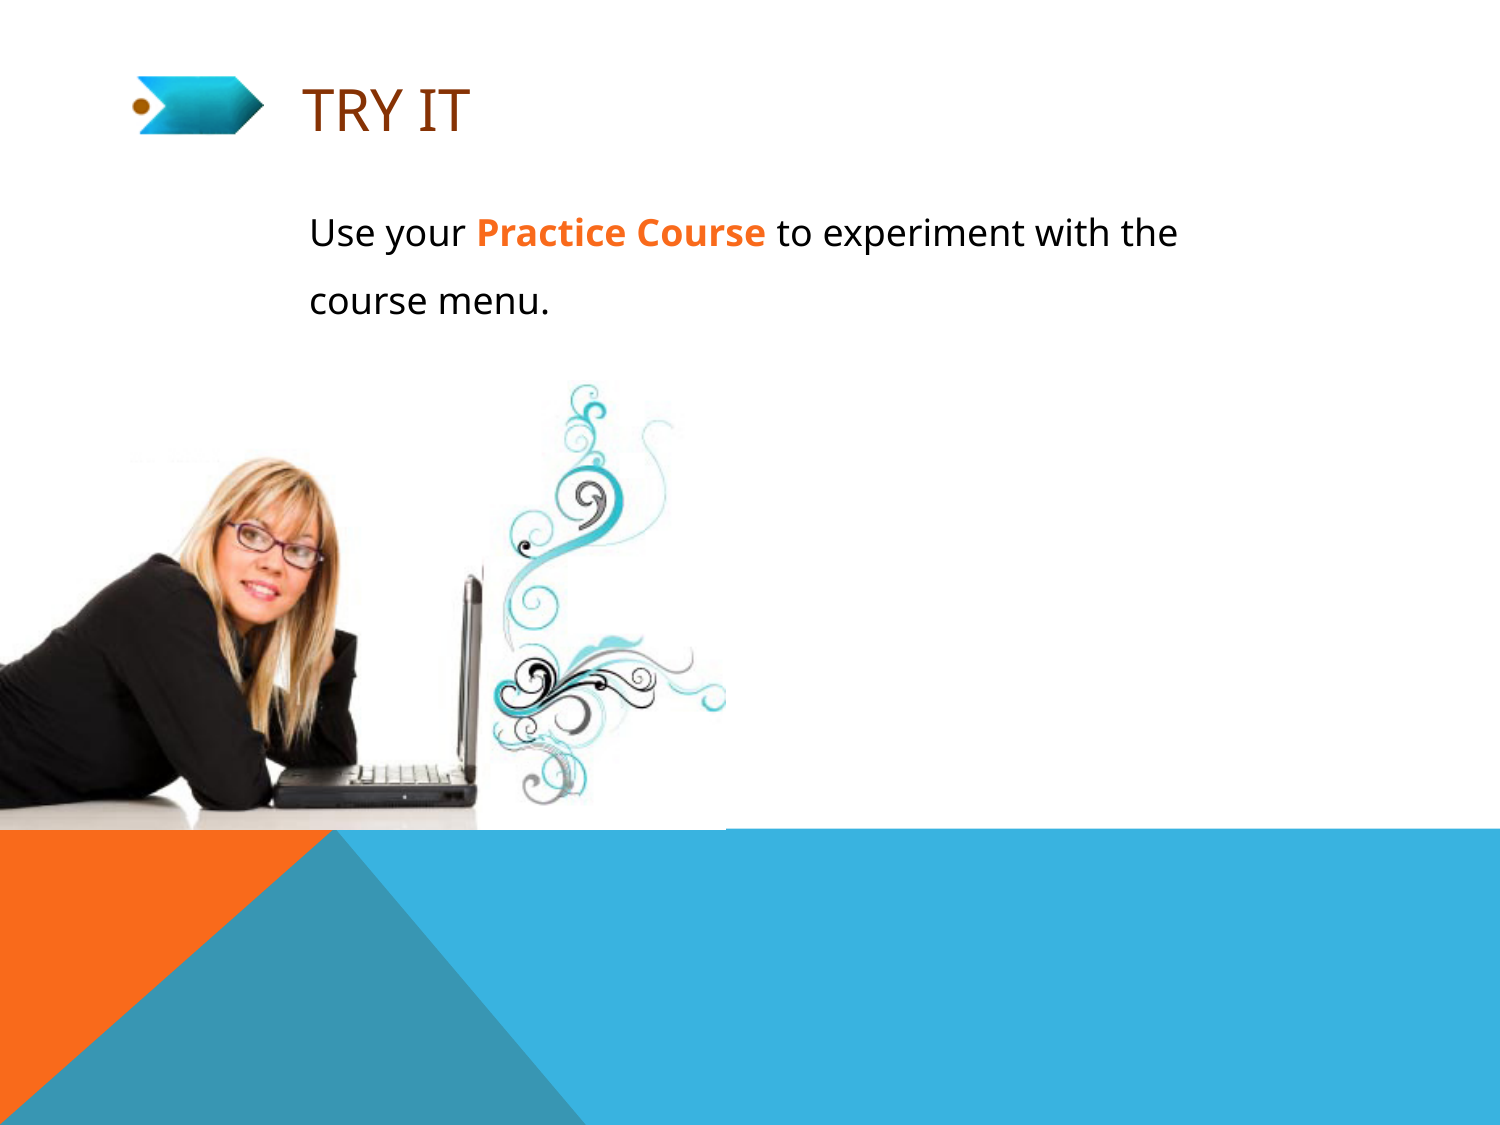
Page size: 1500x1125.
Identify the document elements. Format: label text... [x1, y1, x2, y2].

title TRY IT [287, 62, 1284, 153]
picture [131, 75, 264, 136]
picture [0, 380, 726, 830]
text_box Use your Practice Course to experiment with the course menu. [294, 179, 1333, 330]
